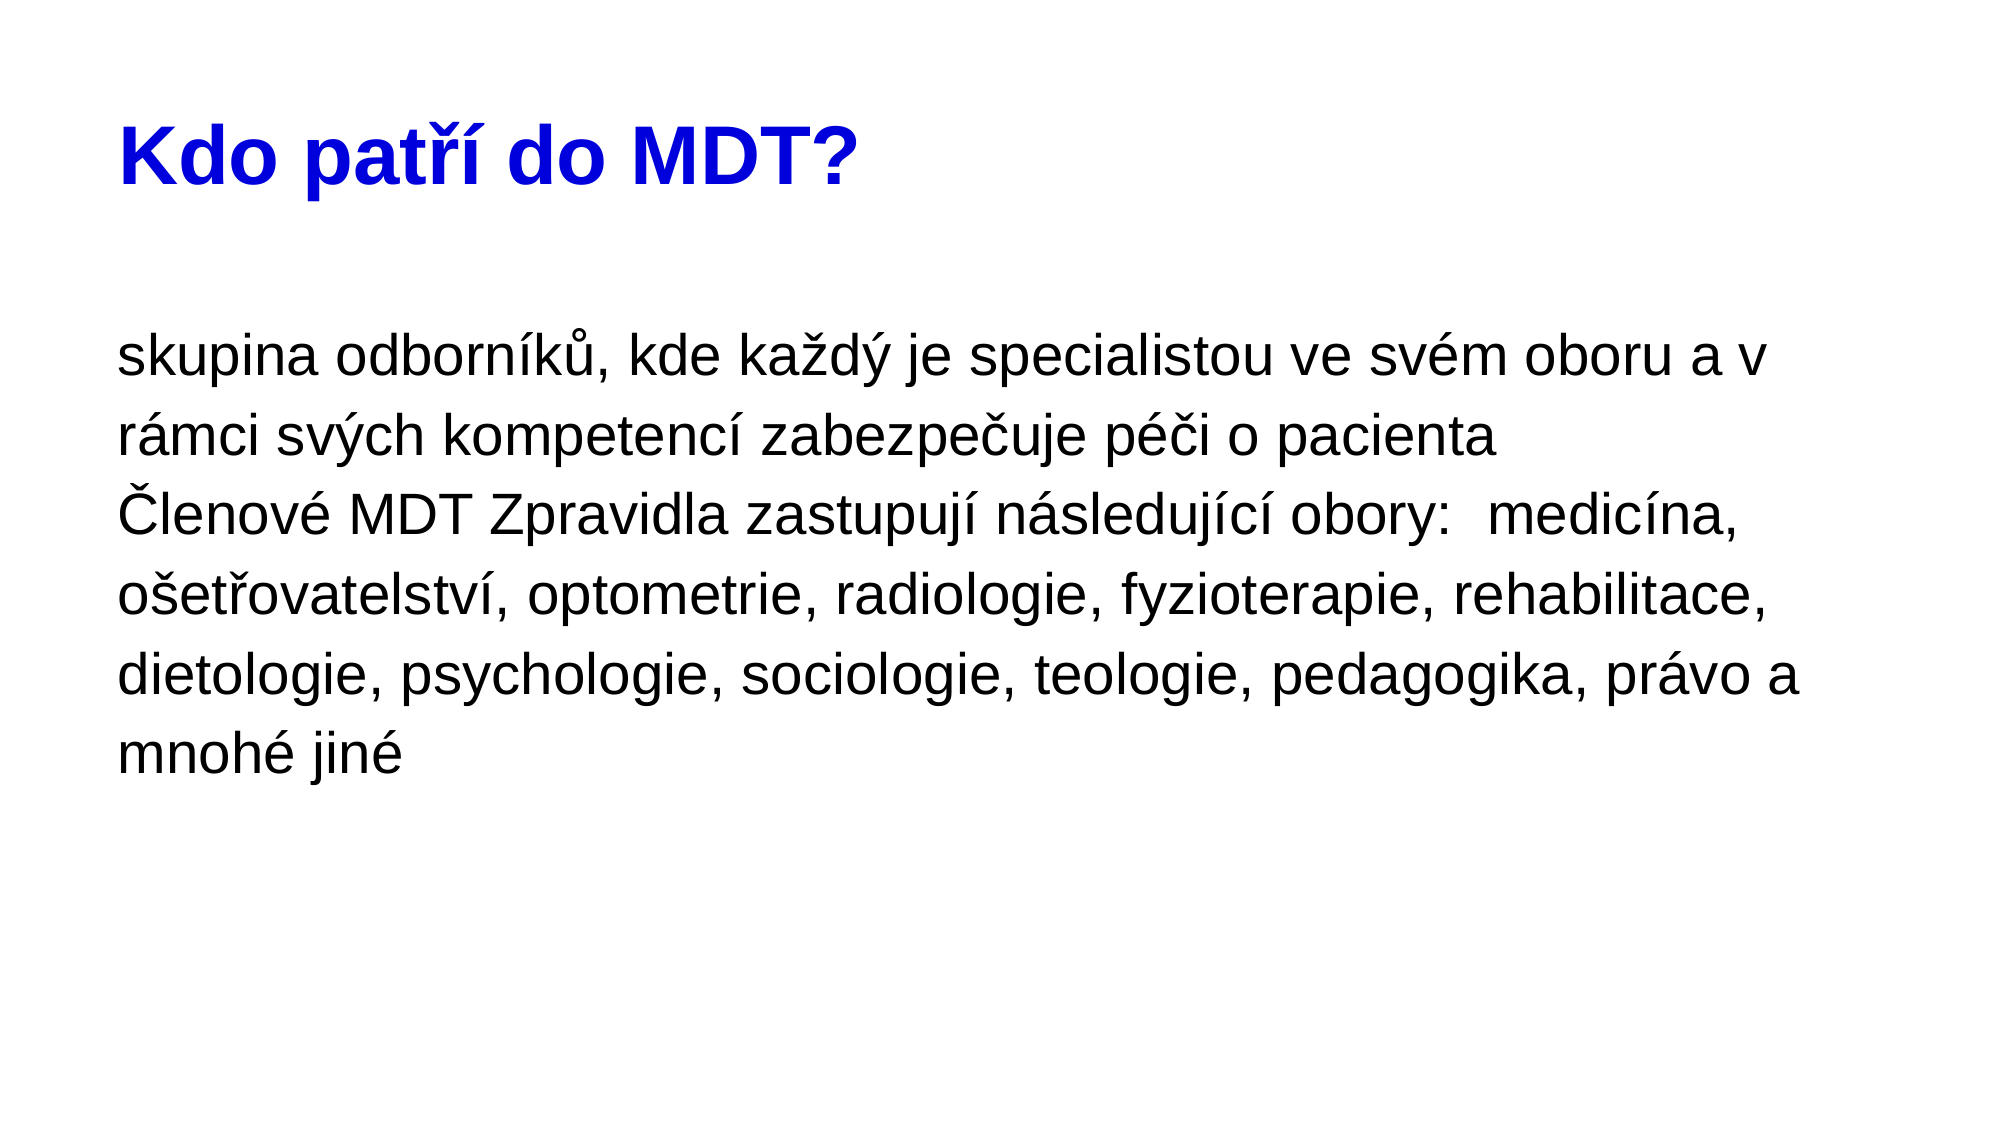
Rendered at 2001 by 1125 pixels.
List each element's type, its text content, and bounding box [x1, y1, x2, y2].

title Kdo patří do MDT? [118, 118, 1883, 193]
list skupina odborníků, kde každý je specialistou ve svém oboru a v rámci svých kompetencí zabezpečuje péči o pacienta Členové MDT Zpravidla zastupují následující obory: medicína, ošetřovatelství, optometrie, radiologie, fyzioterapie, rehabilitace, dietologie, psychologie, sociologie, teologie, pedagogika, právo a mnohé jiné [117, 307, 1882, 957]
